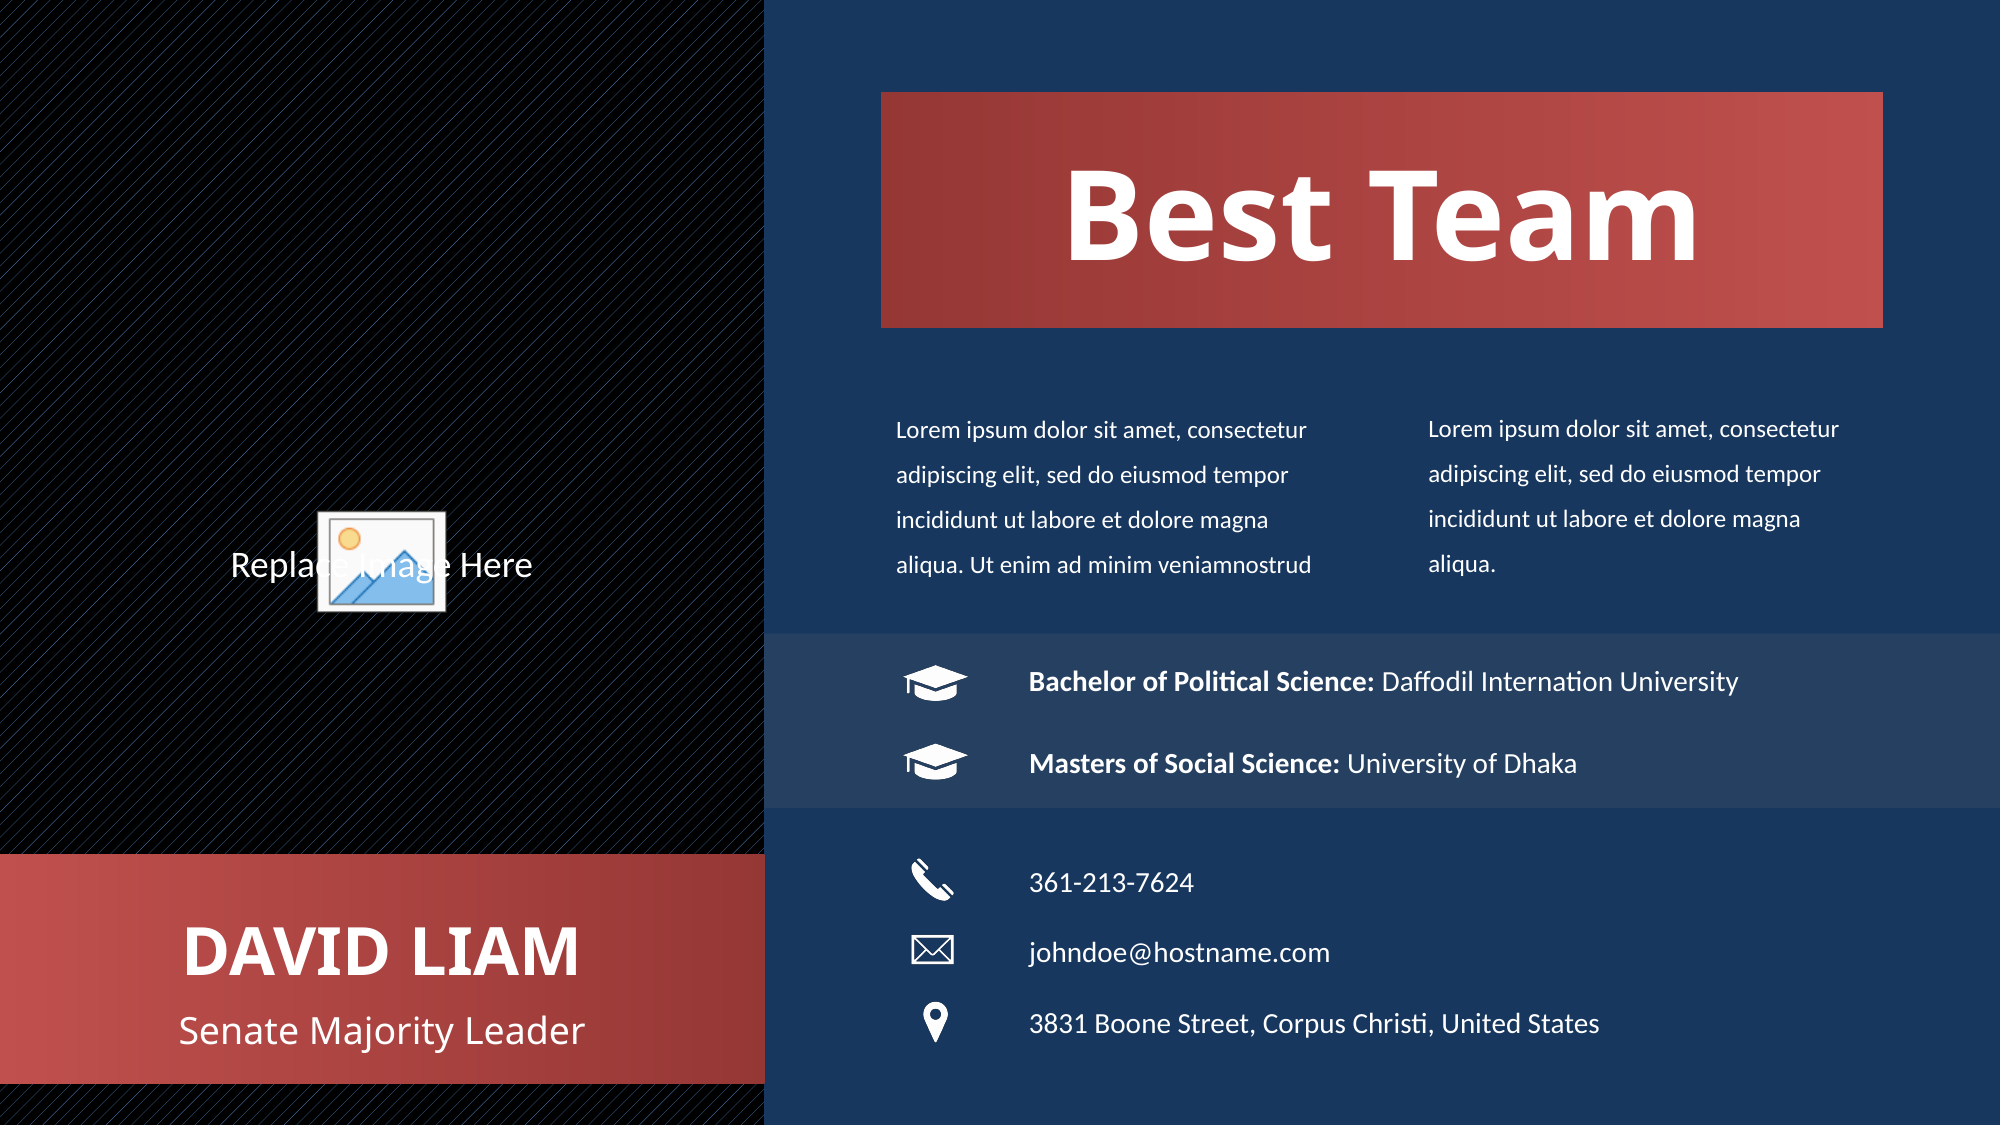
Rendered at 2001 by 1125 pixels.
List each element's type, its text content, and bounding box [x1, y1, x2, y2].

text_box johndoe@hostname.com [1014, 926, 1529, 977]
picture [907, 854, 958, 905]
picture [0, 0, 765, 1125]
text_box Lorem ipsum dolor sit amet, consectetur adipiscing elit, sed do eiusmod tempor incididunt ut labore et dolore magna aliqua. Ut enim ad minim veniamnostrud [881, 391, 1351, 586]
text_box Masters of Social Science: University of Dhaka [1014, 736, 1758, 787]
text_box 3831 Boone Street, Corpus Christi, United States [1014, 997, 1874, 1047]
text_box Bachelor of Political Science: Daffodil Internation University [1014, 655, 1967, 706]
picture [899, 725, 972, 798]
text_box Best Team [881, 128, 1883, 293]
text_box [765, 633, 2000, 809]
picture [899, 647, 972, 719]
text_box Lorem ipsum dolor sit amet, consectetur adipiscing elit, sed do eiusmod tempor incididunt ut labore et dolore magna aliqua. [1413, 390, 1883, 585]
text_box [880, 92, 1884, 329]
text_box 361-213-7624 [1014, 855, 1311, 906]
picture [907, 924, 958, 975]
picture [906, 993, 964, 1051]
